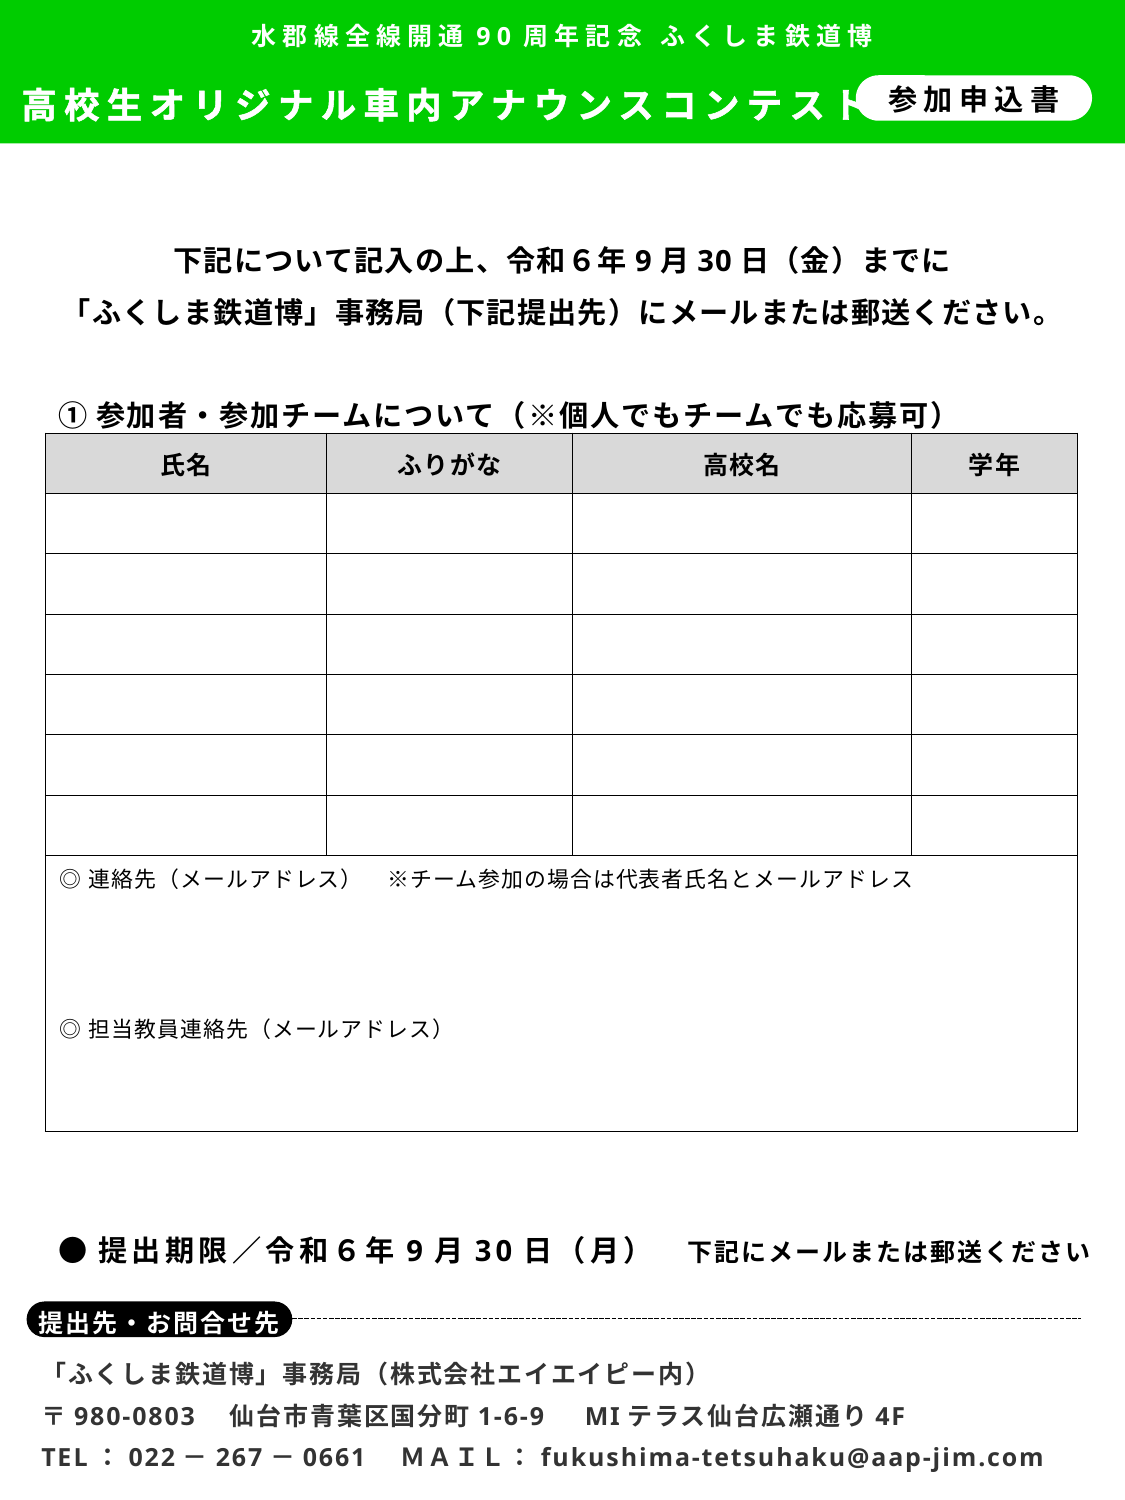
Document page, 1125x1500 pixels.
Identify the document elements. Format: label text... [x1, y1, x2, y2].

table_cell [573, 735, 911, 795]
table_cell [912, 735, 1077, 795]
table_cell [327, 615, 572, 674]
table_cell [46, 494, 326, 553]
table_cell [327, 554, 572, 614]
text_box ●提出期限／令和６年9月30日（月） 下記にメールまたは郵送ください [43, 1222, 1082, 1270]
table_cell [912, 615, 1077, 674]
table_cell [327, 735, 572, 795]
table_cell [573, 615, 911, 674]
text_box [26, 1300, 1089, 1477]
table_cell [912, 494, 1077, 553]
table_cell [46, 735, 326, 795]
table_cell [573, 554, 911, 614]
table_header ふりがな [327, 440, 572, 493]
table_cell [912, 554, 1077, 614]
table_cell ◎連絡先（メールアドレス） ※チーム参加の場合は代表者氏名とメールアドレス ◎担当教員連絡先（メールアドレス） [46, 856, 1077, 1131]
table_header 高校名 [573, 440, 911, 493]
table_cell [46, 554, 326, 614]
table_cell [912, 675, 1077, 734]
table_cell [573, 494, 911, 553]
text_box ①参加者・参加チームについて（※個人でもチームでも応募可） [43, 372, 1032, 440]
table_header 学年 [912, 434, 1077, 493]
text_box 下記について記入の上、令和６年9月30日（金）までに 「ふくしま鉄道博」事務局（下記提出先）にメールまたは郵送ください。 [0, 224, 1125, 330]
table_cell [327, 494, 572, 553]
table_cell [912, 796, 1077, 855]
table_cell [573, 796, 911, 855]
table_cell [327, 796, 572, 855]
table_cell [327, 675, 572, 734]
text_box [0, 0, 1125, 144]
table_cell [46, 675, 326, 734]
table_header 氏名 [46, 440, 326, 493]
table_cell [46, 796, 326, 855]
table_cell [46, 615, 326, 674]
table_cell [573, 675, 911, 734]
